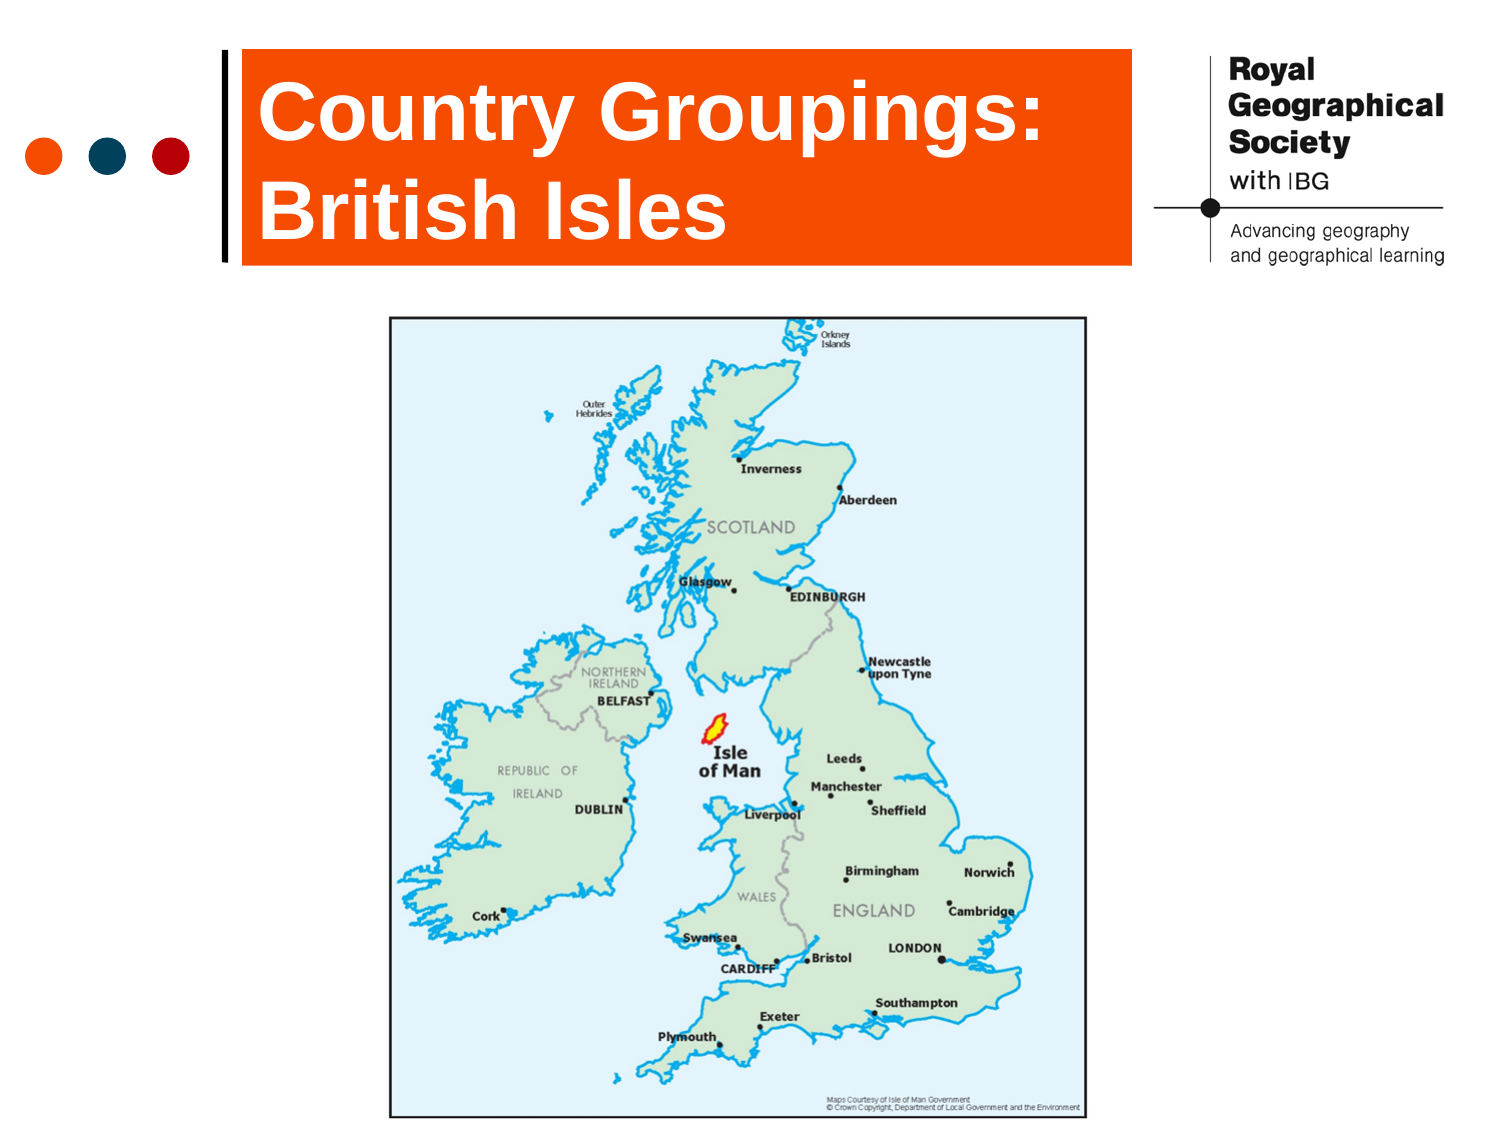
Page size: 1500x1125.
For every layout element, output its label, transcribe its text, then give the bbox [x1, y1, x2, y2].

picture [383, 309, 1094, 1121]
picture [1151, 51, 1451, 268]
title Country Groupings: British Isles [242, 49, 1132, 266]
